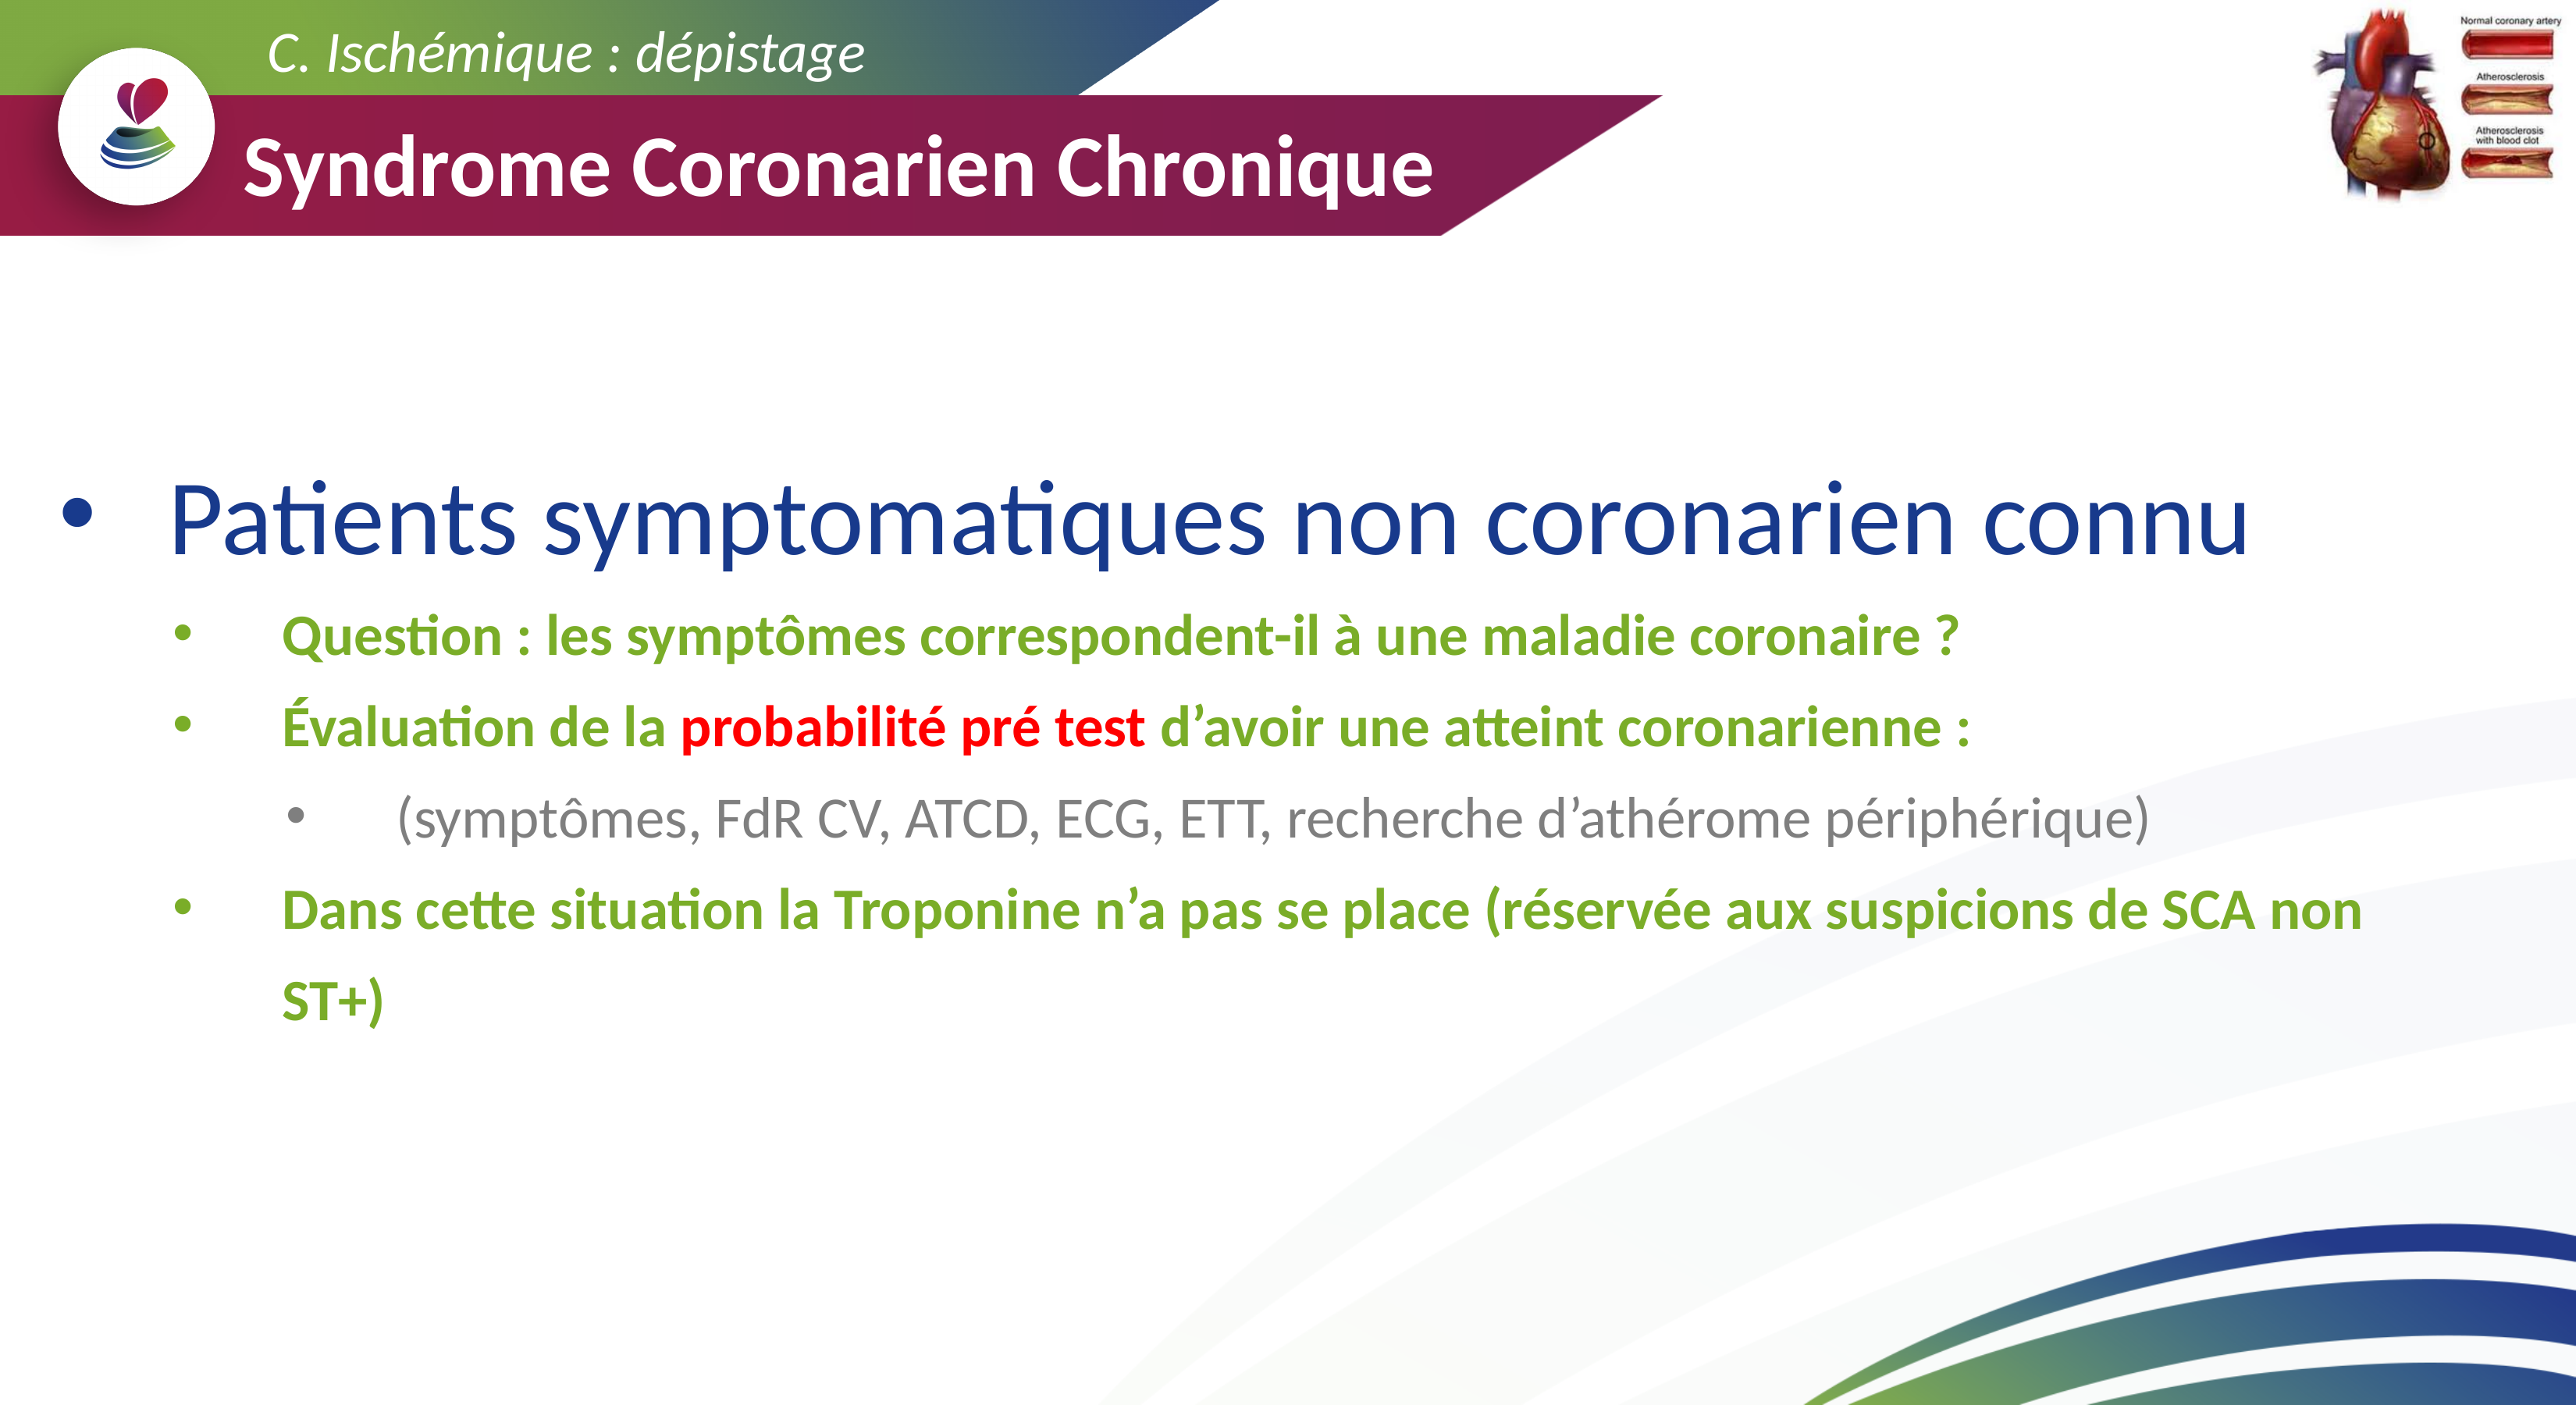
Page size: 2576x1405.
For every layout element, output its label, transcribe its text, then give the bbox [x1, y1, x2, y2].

picture [2311, 0, 2574, 208]
text_box Patients symptomatiques non coronarien connu Question : les symptômes correspondent-il à une maladie coronaire ? Évaluation de la probabilité pré test d’avoir une atteint coronarienne : (symptômes, FdR CV, ATCD, ECG, ETT, recherche d’athérome périphérique) Dans cette situation la Troponine n’a pas se place (réservée aux suspicions de SCA non ST+) [47, 402, 2417, 1038]
picture [1056, 688, 2576, 1405]
picture [0, 0, 1695, 236]
